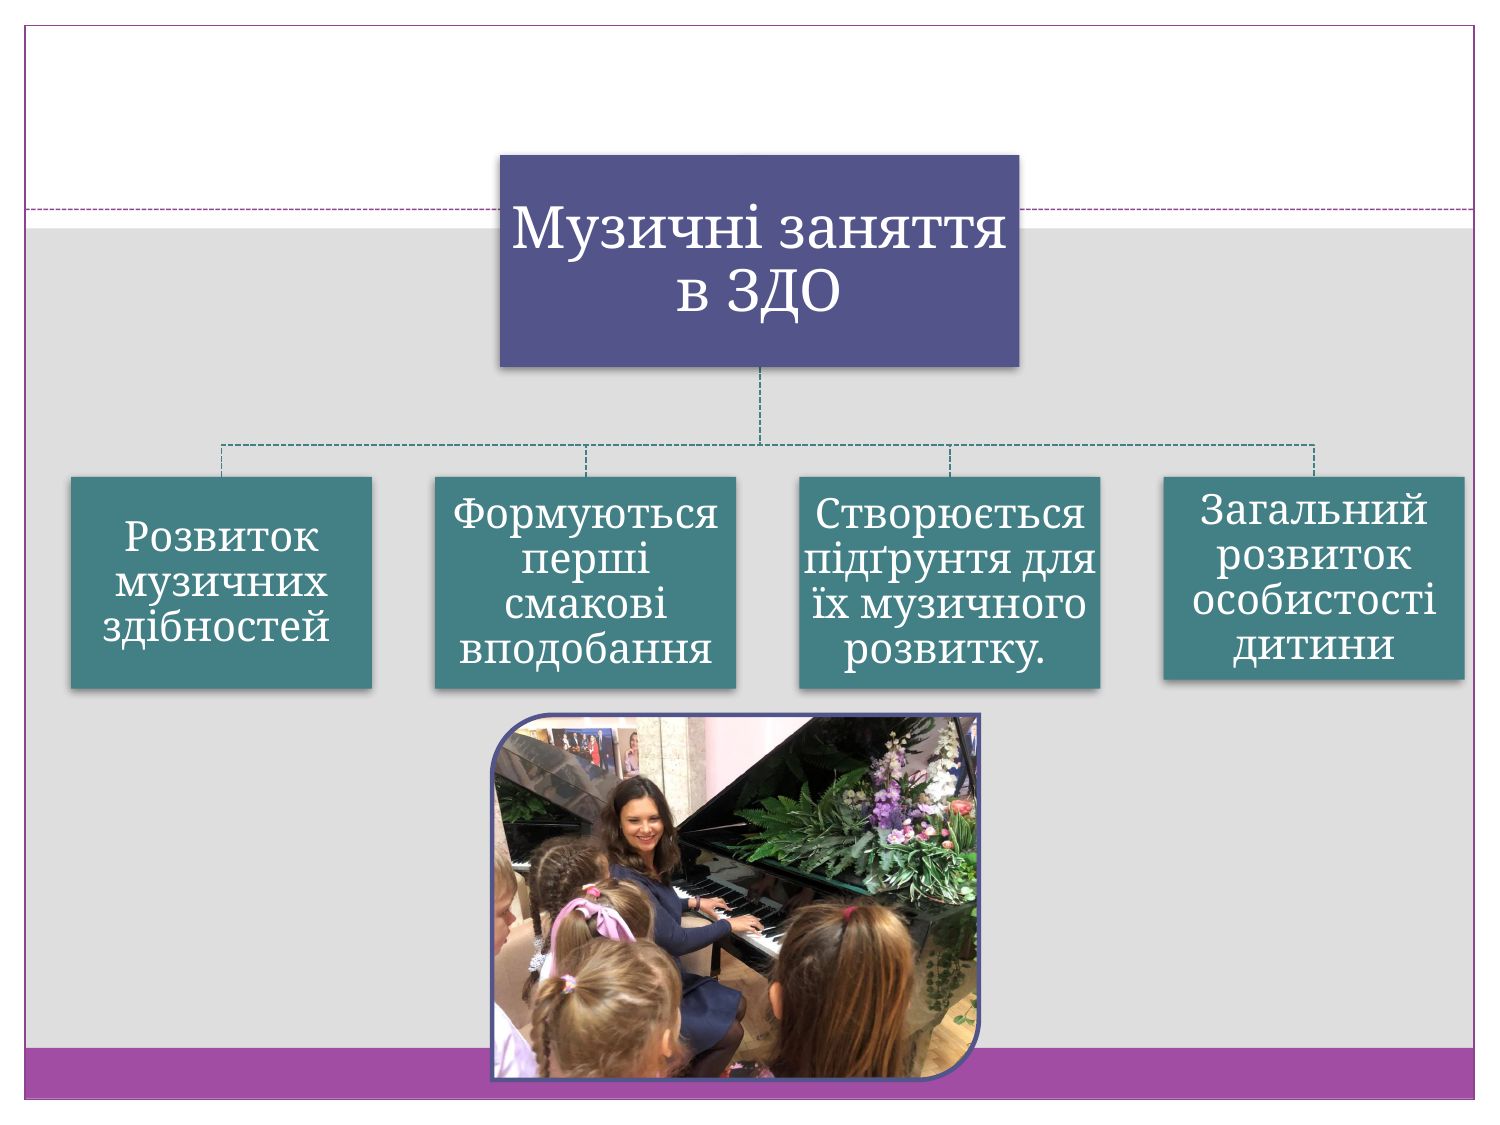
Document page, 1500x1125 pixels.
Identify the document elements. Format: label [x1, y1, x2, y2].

list [70, 70, 1466, 821]
picture [491, 714, 980, 1081]
